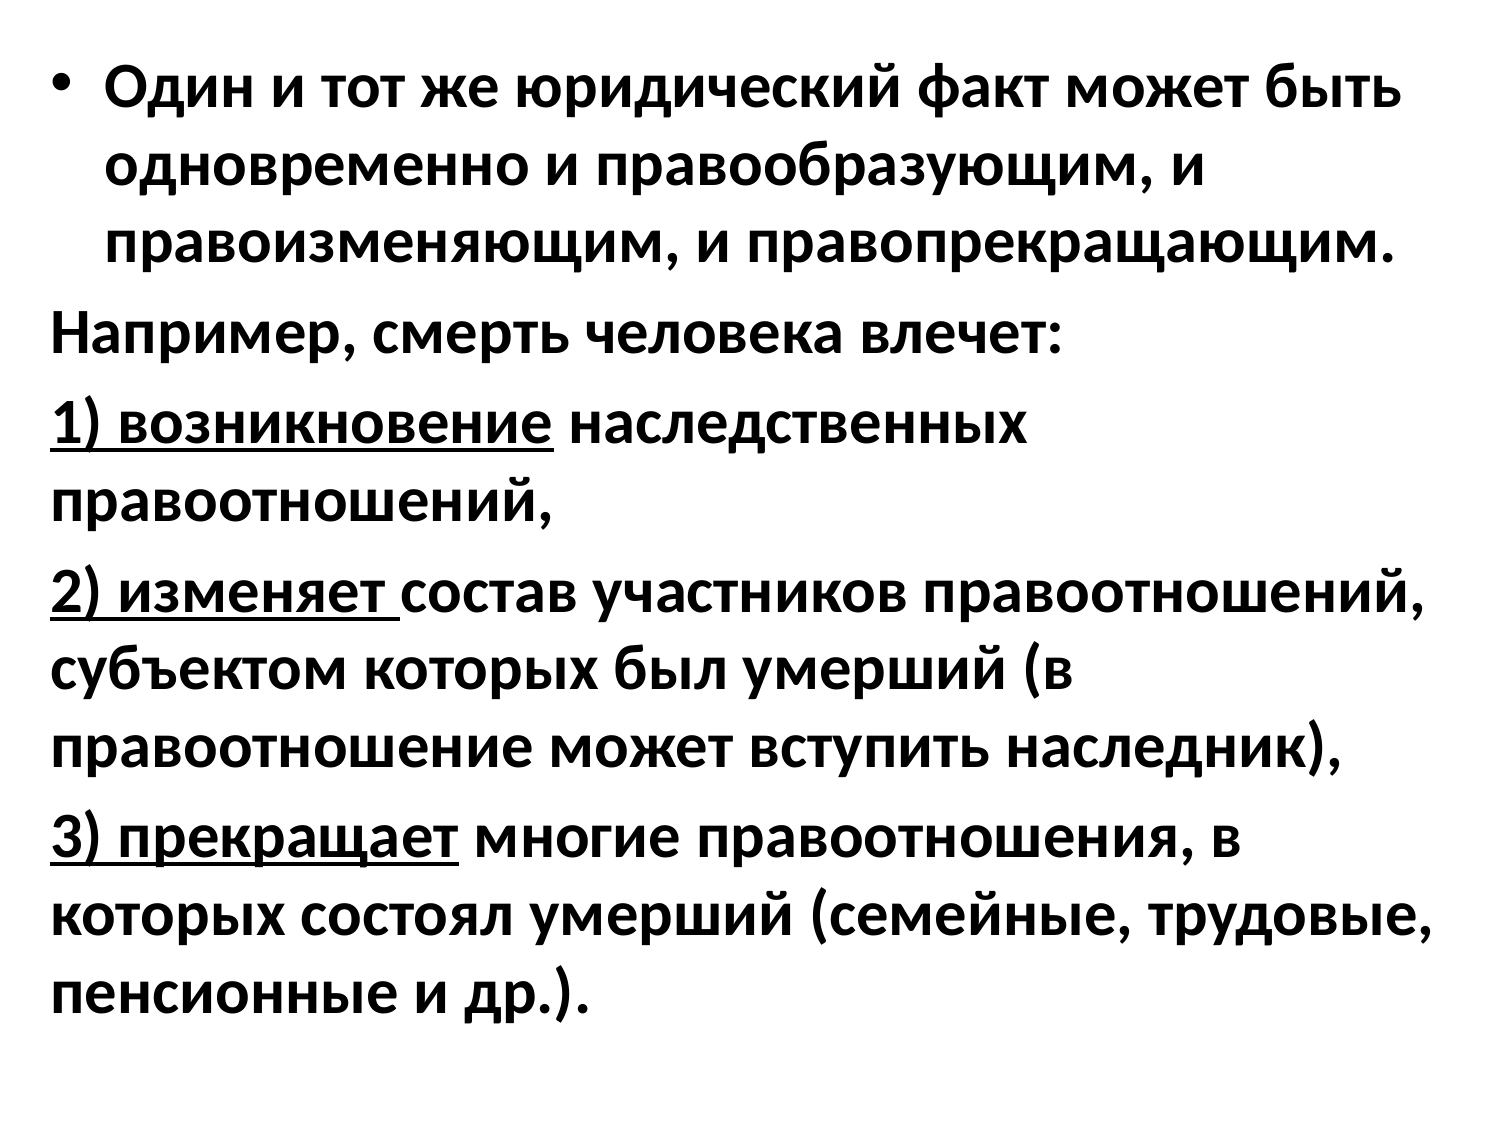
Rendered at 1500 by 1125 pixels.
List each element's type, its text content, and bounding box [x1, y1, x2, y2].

list Один и тот же юридический факт может быть одновременно и правообразующим, и правоизменяющим, и правопрекращающим. Например, смерть человека влечет: 1) возникновение наследственных правоотношений, 2) изменяет состав участников правоотношений, субъектом которых был умерший (в правоотношение может вступить наследник), 3) прекращает многие правоотношения, в которых состоял умерший (семейные, трудовые, пенсионные и др.). [35, 35, 1465, 1090]
